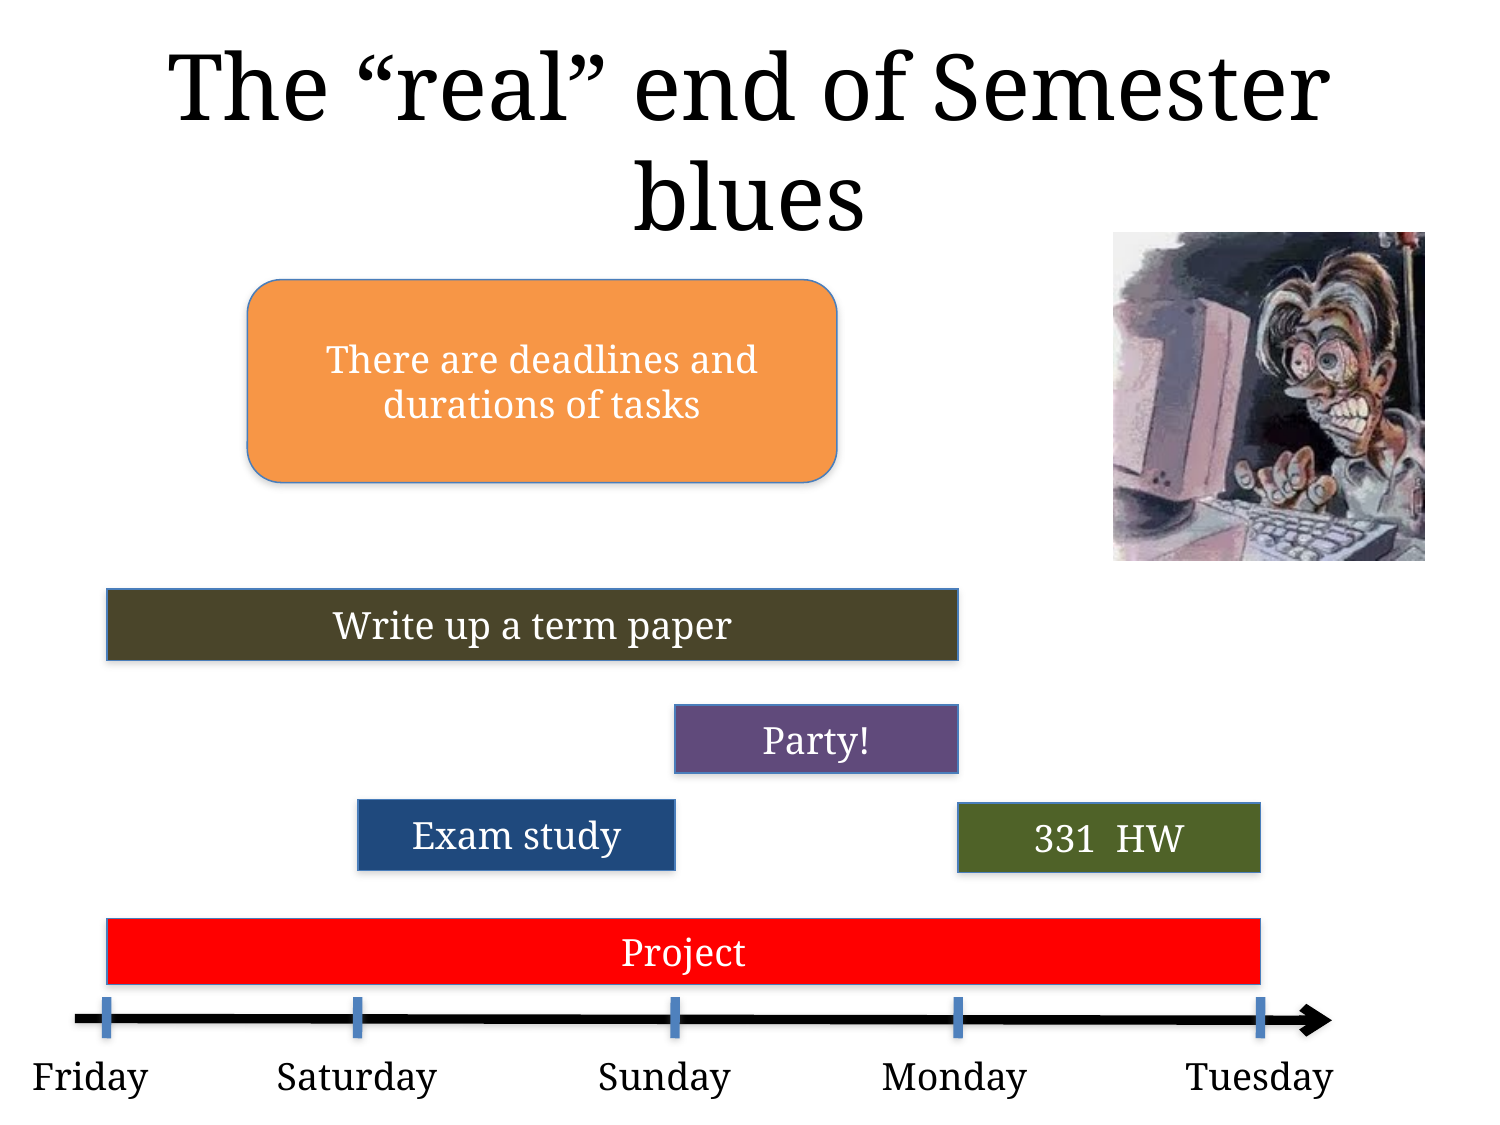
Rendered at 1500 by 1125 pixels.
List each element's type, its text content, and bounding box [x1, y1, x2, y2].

text_box 331 HW [957, 803, 1261, 873]
text_box There are deadlines and durations of tasks [247, 279, 837, 483]
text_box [28, 996, 1337, 1107]
title The “real” end of Semester blues [75, 45, 1425, 233]
picture [1112, 232, 1426, 561]
text_box Exam study [357, 799, 676, 871]
text_box Write up a term paper [107, 589, 958, 661]
text_box Party! [675, 705, 958, 773]
text_box Project [107, 918, 1261, 985]
